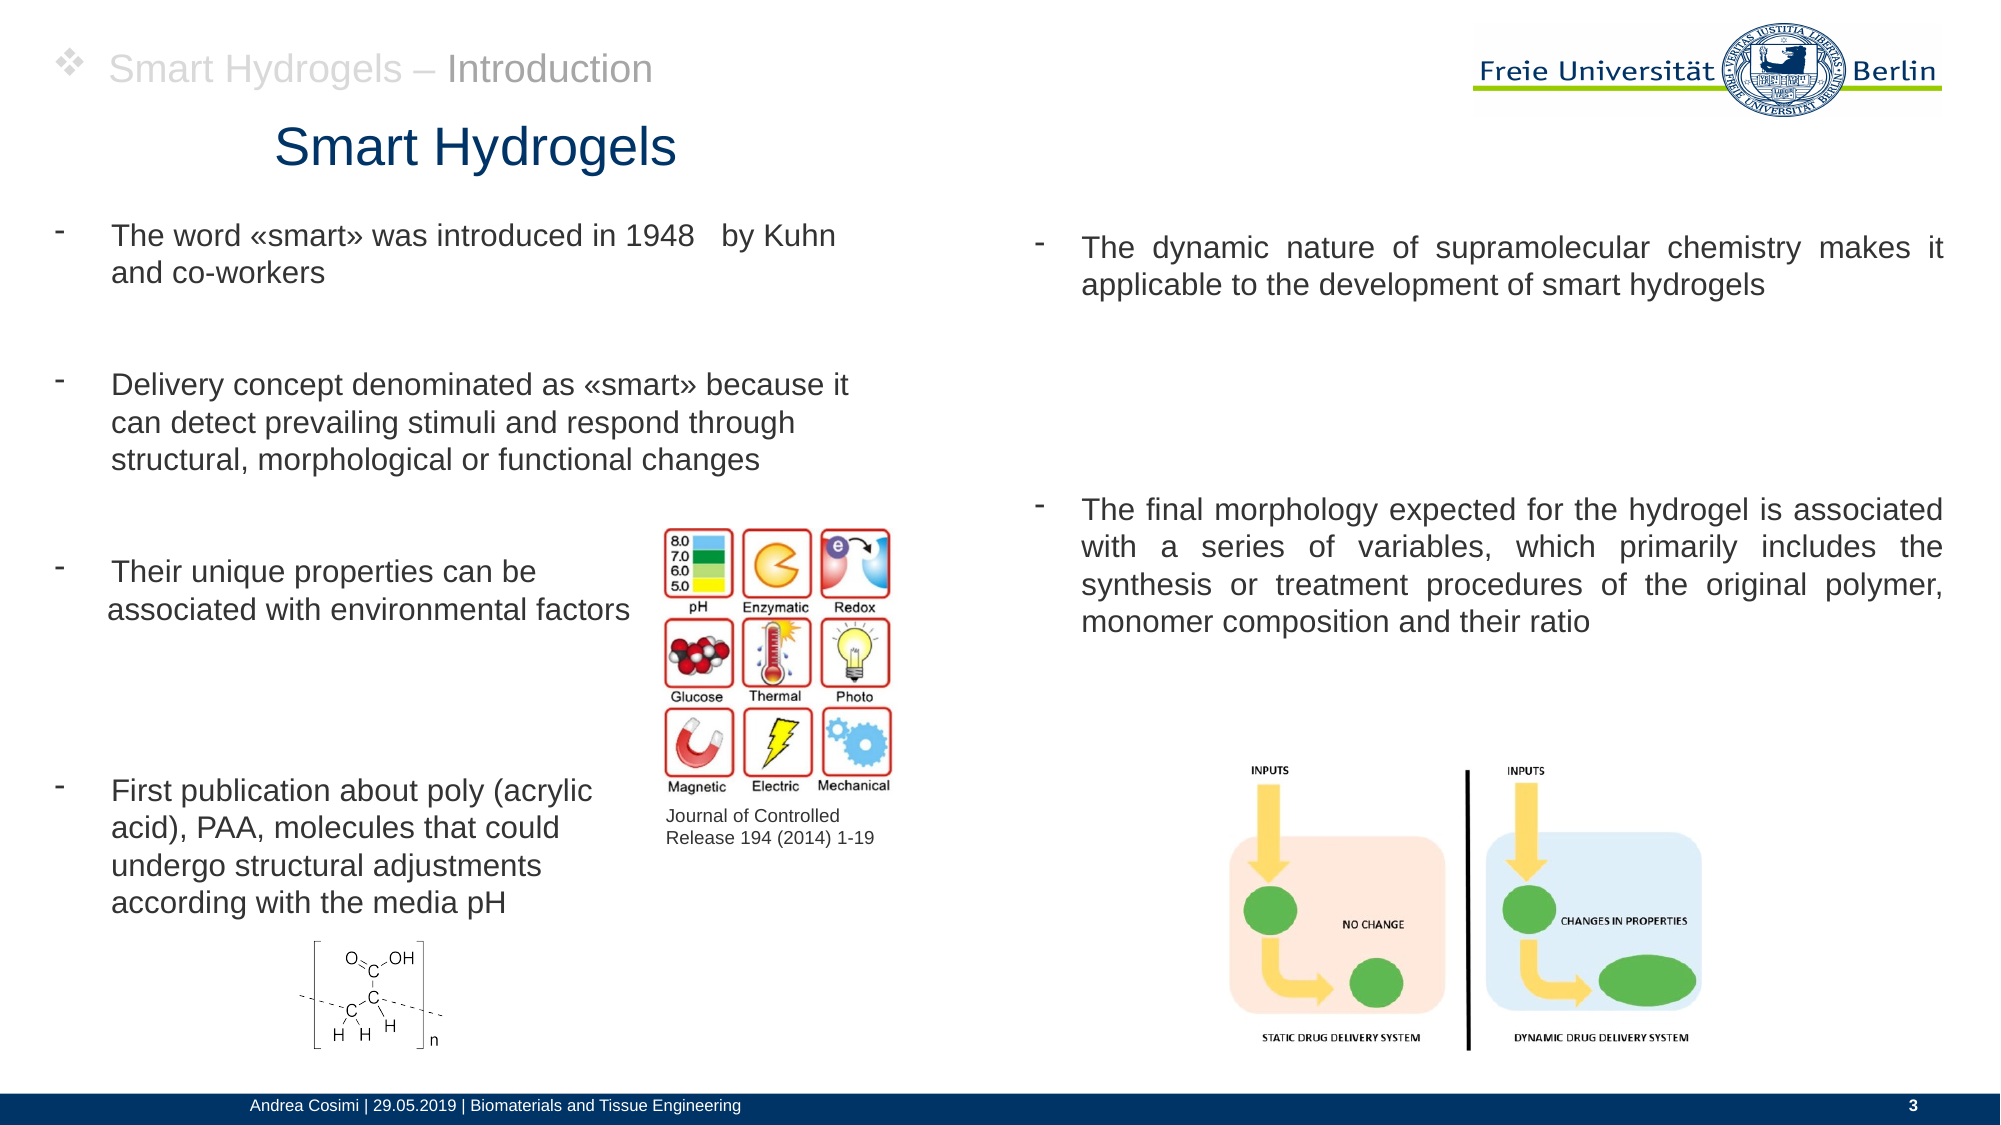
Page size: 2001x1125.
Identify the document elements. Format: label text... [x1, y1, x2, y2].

footer Andrea Cosimi | 29.05.2019 | Biomaterials and Tissue Engineering [249, 1087, 1231, 1125]
text_box The dynamic nature of supramolecular chemistry makes it applicable to the development of smart hydrogels The final morphology expected for the hydrogel is associated with a series of variables, which primarily includes the synthesis or treatment procedures of the original polymer, monomer composition and their ratio [1019, 116, 1960, 747]
picture [1473, 23, 1942, 116]
picture [1229, 766, 1703, 1051]
picture [661, 528, 898, 797]
text_box Journal of Controlled Release 194 (2014) 1-19 [682, 795, 908, 856]
title Smart Hydrogels – Introduction [51, 25, 1764, 117]
picture [297, 938, 444, 1053]
text_box Smart Hydrogels The word «smart» was introduced in 1948 by Kuhn and co-workers Delivery concept denominated as «smart» because it can detect prevailing stimuli and respond through structural, morphological or functional changes Their unique properties can be associated with environmental factors [39, 113, 914, 829]
text_box First publication about poly (acrylic acid), PAA, molecules that could undergo structural adjustments according with the media pH [39, 650, 682, 1048]
